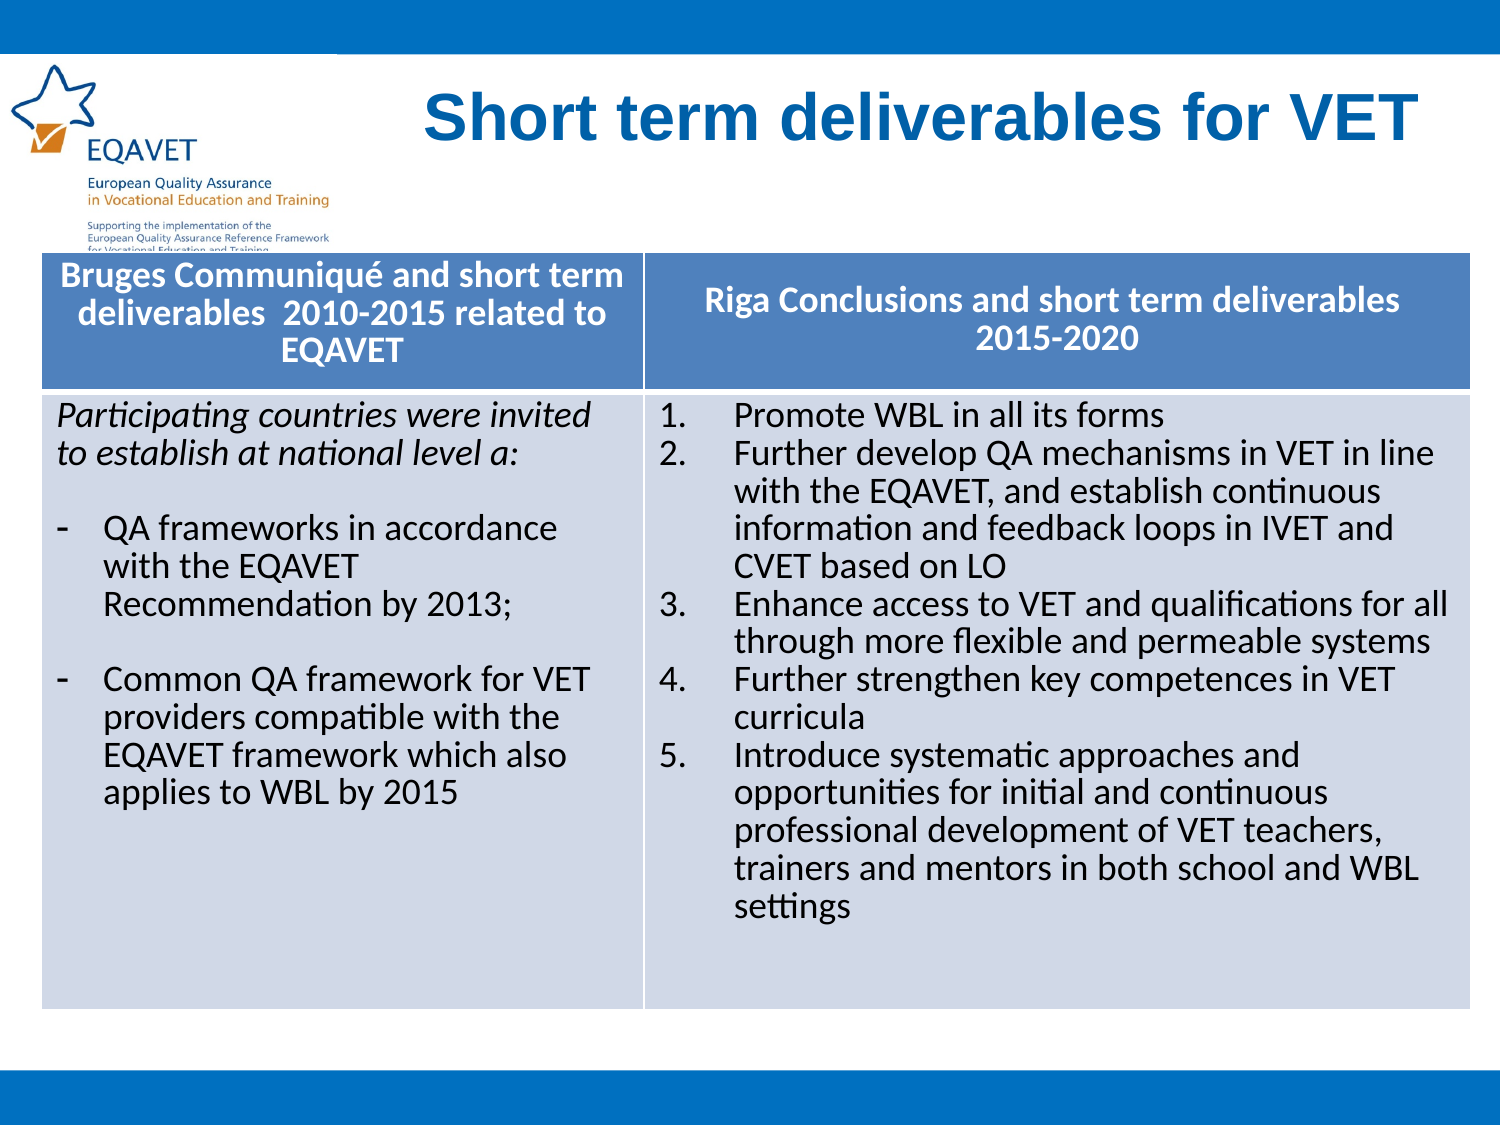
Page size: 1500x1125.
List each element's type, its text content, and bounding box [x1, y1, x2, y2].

picture [0, 54, 337, 269]
list Short term deliverables for VET [301, 66, 1436, 251]
table_header Bruges Communiqué and short term deliverables 2010-2015 related to EQAVET [42, 253, 643, 389]
table_cell Participating countries were invited to establish at national level a: QA frameworks in accordance with the EQAVET Recommendation by 2013; Common QA framework for VET providers compatible with the EQAVET framework which also applies to WBL by 2015 [42, 395, 643, 1009]
table_header Riga Conclusions and short term deliverables 2015-2020 [645, 253, 1470, 389]
table_cell Promote WBL in all its forms Further develop QA mechanisms in VET in line with the EQAVET, and establish continuous information and feedback loops in IVET and CVET based on LO Enhance access to VET and qualifications for all through more flexible and permeable systems Further strengthen key competences in VET curricula Introduce systematic approaches and opportunities for initial and continuous professional development of VET teachers, trainers and mentors in both school and WBL settings [645, 395, 1470, 1009]
